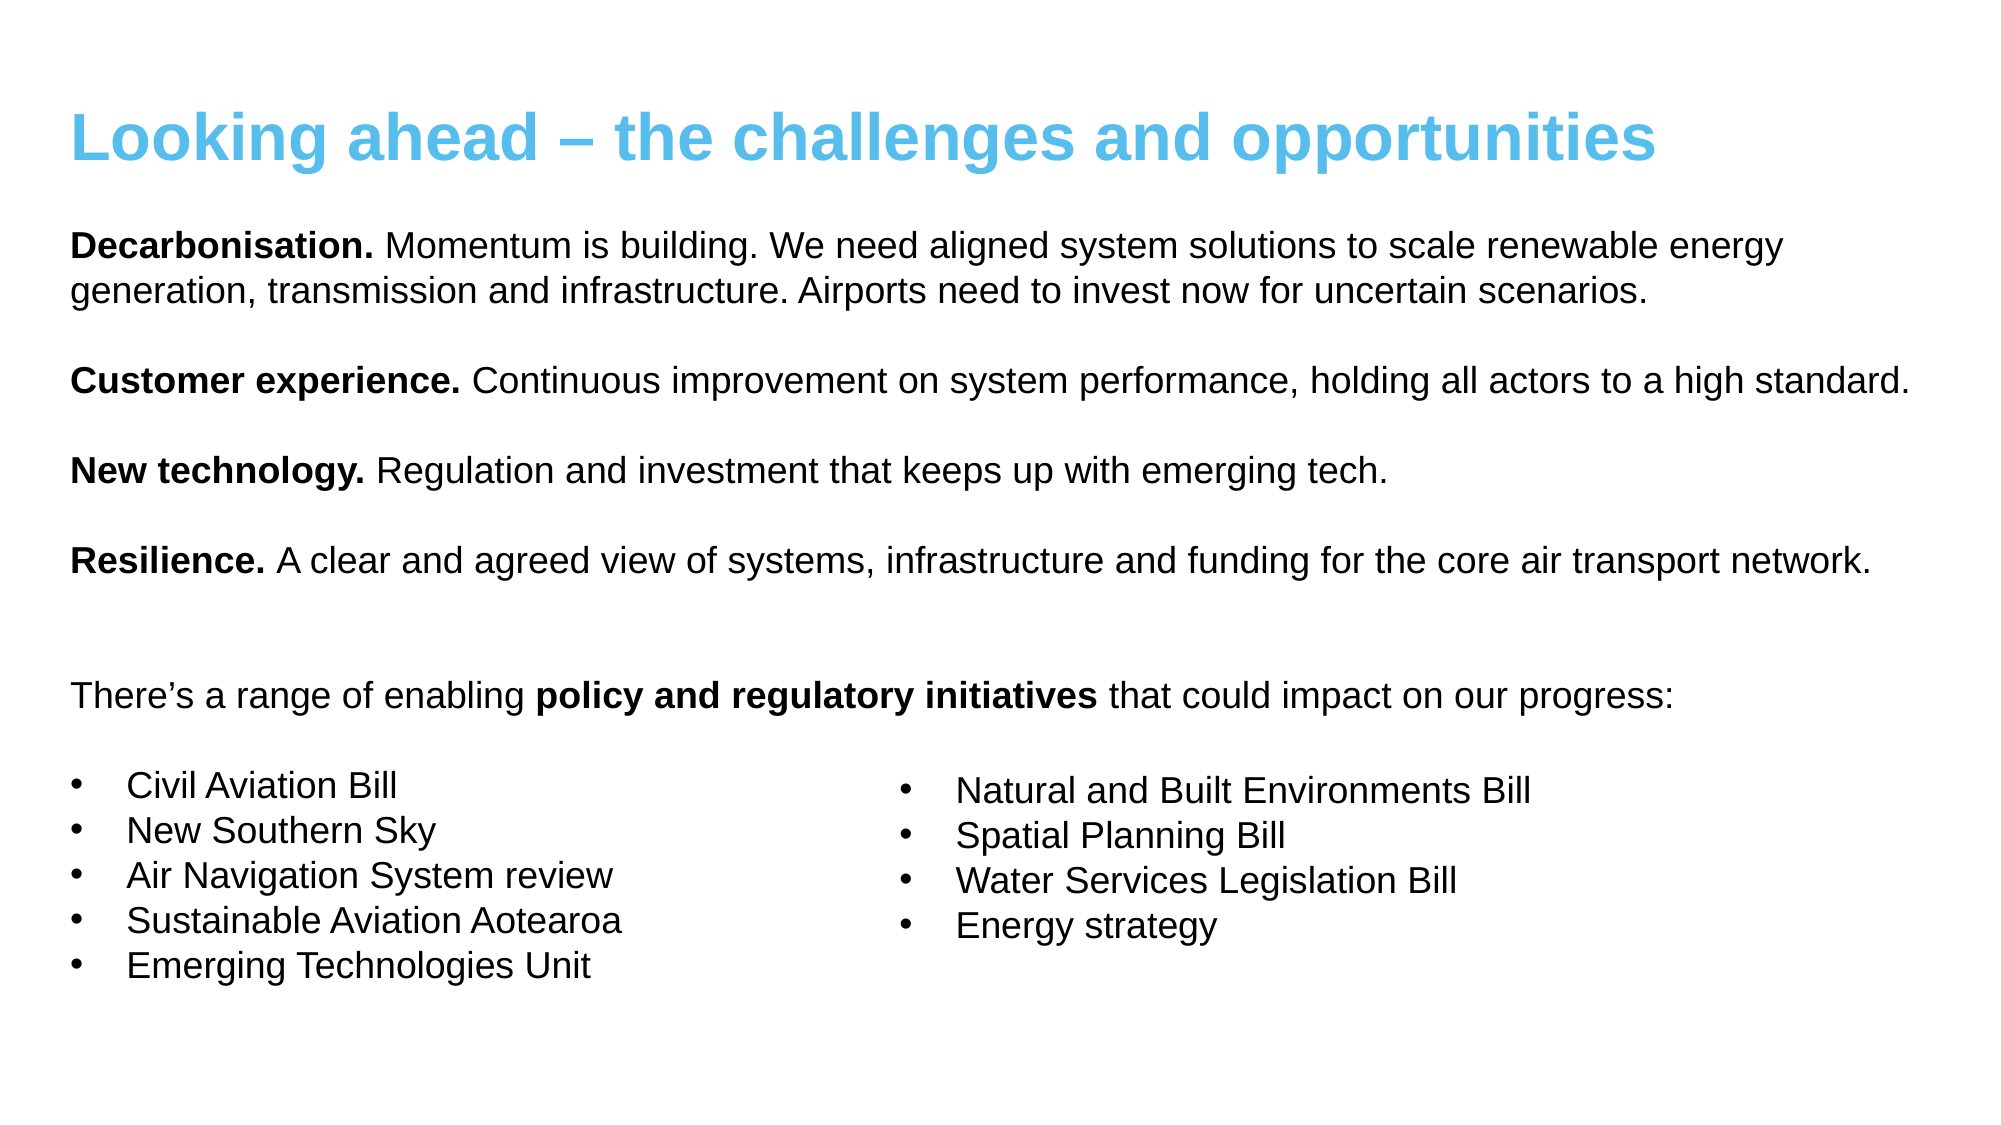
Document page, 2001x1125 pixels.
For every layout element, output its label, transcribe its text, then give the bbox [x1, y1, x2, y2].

title Looking ahead – the challenges and opportunities [55, 63, 1918, 213]
text_box Decarbonisation. Momentum is building. We need aligned system solutions to scale renewable energy generation, transmission and infrastructure. Airports need to invest now for uncertain scenarios. Customer experience. Continuous improvement on system performance, holding all actors to a high standard. New technology. Regulation and investment that keeps up with emerging tech. Resilience. A clear and agreed view of systems, infrastructure and funding for the core air transport network. There’s a range of enabling policy and regulatory initiatives that could impact on our progress: Civil Aviation Bill New Southern Sky Air Navigation System review Sustainable Aviation Aotearoa Emerging Technologies Unit [55, 213, 1934, 1084]
text_box Natural and Built Environments Bill Spatial Planning Bill Water Services Legislation Bill Energy strategy [884, 758, 1547, 999]
